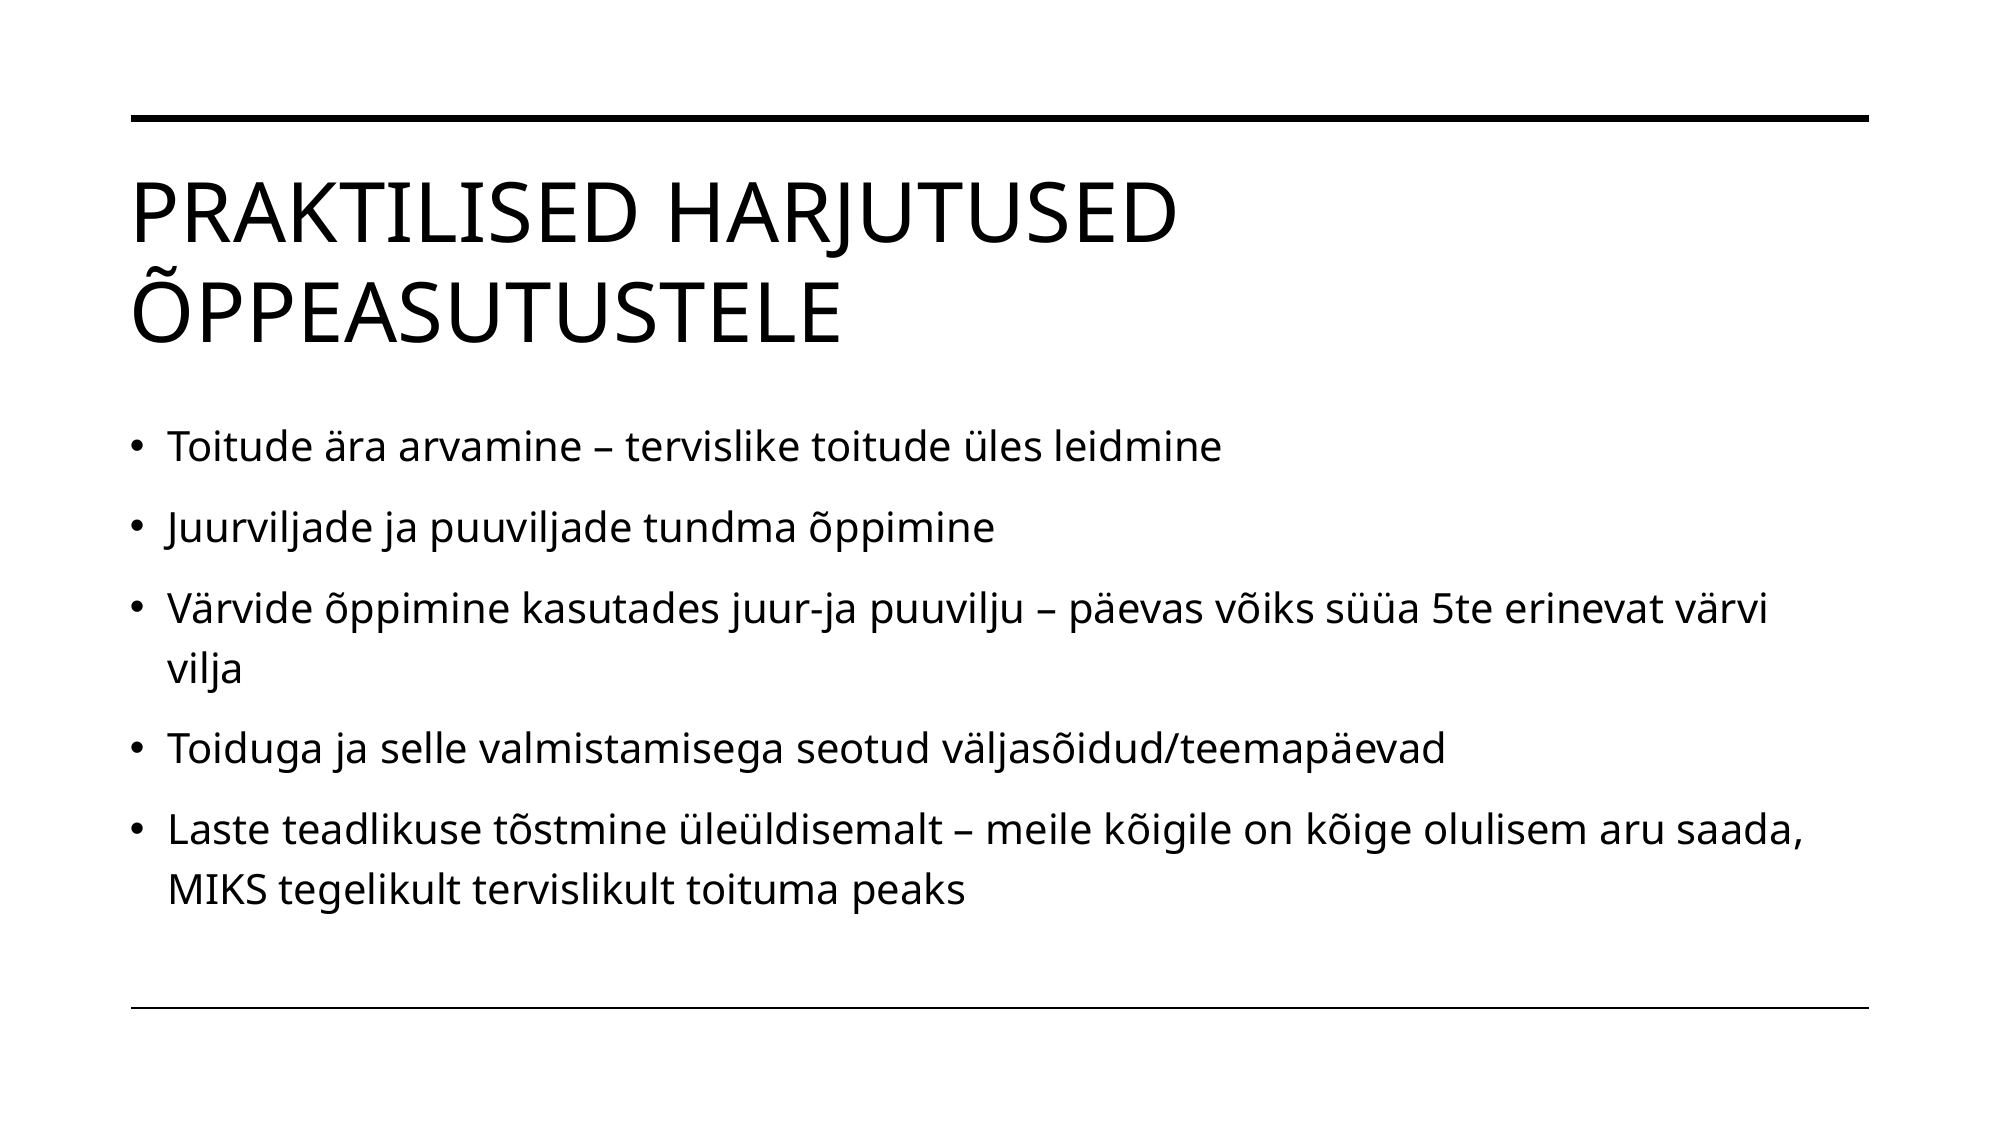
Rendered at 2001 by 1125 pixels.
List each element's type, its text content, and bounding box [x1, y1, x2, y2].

list Toitude ära arvamine – tervislike toitude üles leidmine Juurviljade ja puuviljade tundma õppimine Värvide õppimine kasutades juur-ja puuvilju – päevas võiks süüa 5te erinevat värvi vilja Toiduga ja selle valmistamisega seotud väljasõidud/teemapäevad Laste teadlikuse tõstmine üleüldisemalt – meile kõigile on kõige olulisem aru saada, MIKS tegelikult tervislikult toituma peaks [114, 402, 1869, 999]
title Praktilised harjutused õppeasutustele [114, 151, 1869, 377]
